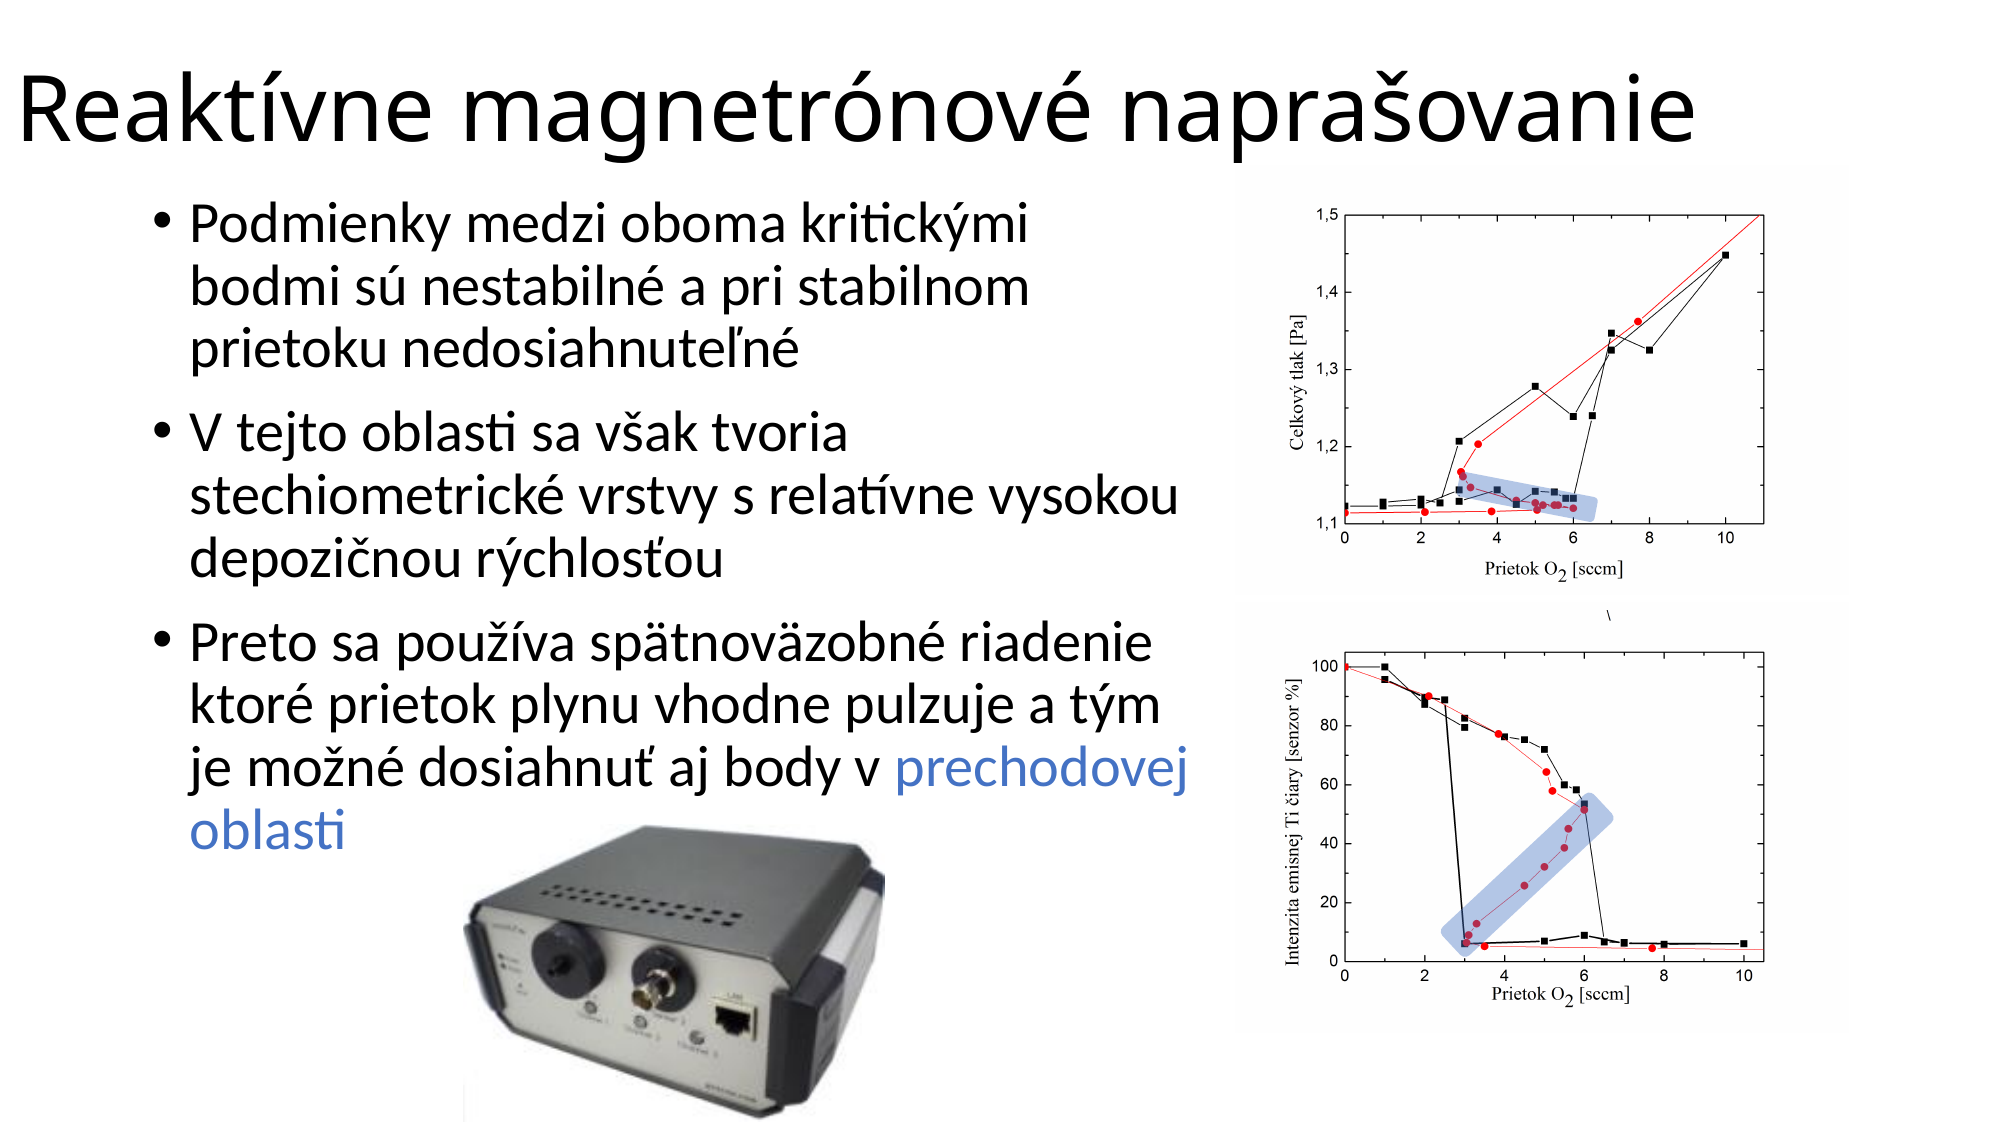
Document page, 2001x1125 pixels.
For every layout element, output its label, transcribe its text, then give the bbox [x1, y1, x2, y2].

picture [1235, 165, 1849, 595]
picture [463, 824, 885, 1123]
list Podmienky medzi oboma kritickými bodmi sú nestabilné a pri stabilnom prietoku nedosiahnuteľné V tejto oblasti sa však tvoria stechiometrické vrstvy s relatívne vysokou depozičnou rýchlosťou Preto sa používa spätnoväzobné riadenie ktoré prietok plynu vhodne pulzuje a tým je možné dosiahnuť aj body v prechodovej oblasti [137, 184, 1209, 1014]
picture [1235, 602, 1849, 1033]
title Reaktívne magnetrónové naprašovanie [0, 3, 1725, 221]
